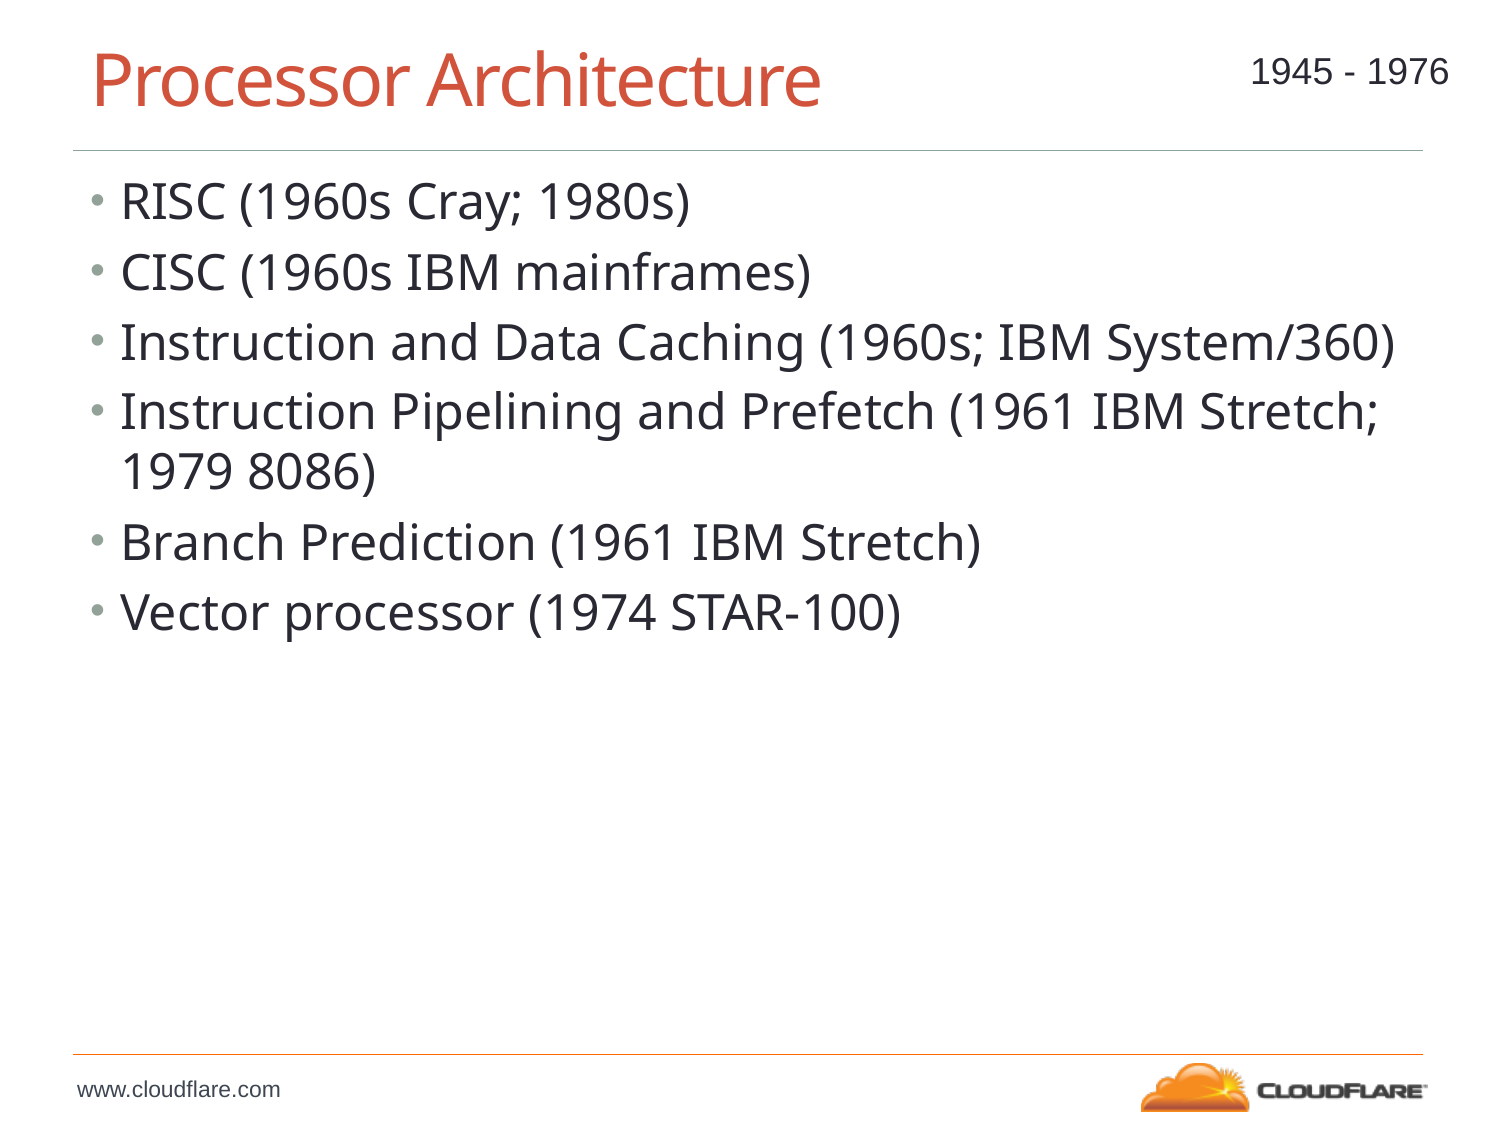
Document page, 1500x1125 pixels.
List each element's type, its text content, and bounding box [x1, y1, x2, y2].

list RISC (1960s Cray; 1980s) CISC (1960s IBM mainframes) Instruction and Data Caching (1960s; IBM System/360) Instruction Pipelining and Prefetch (1961 IBM Stretch; 1979 8086) Branch Prediction (1961 IBM Stretch) Vector processor (1974 STAR-100) [75, 162, 1425, 1024]
text_box 1945 - 1976 [1235, 39, 1485, 100]
title Processor Architecture [75, 24, 1425, 129]
picture [1141, 1063, 1428, 1112]
